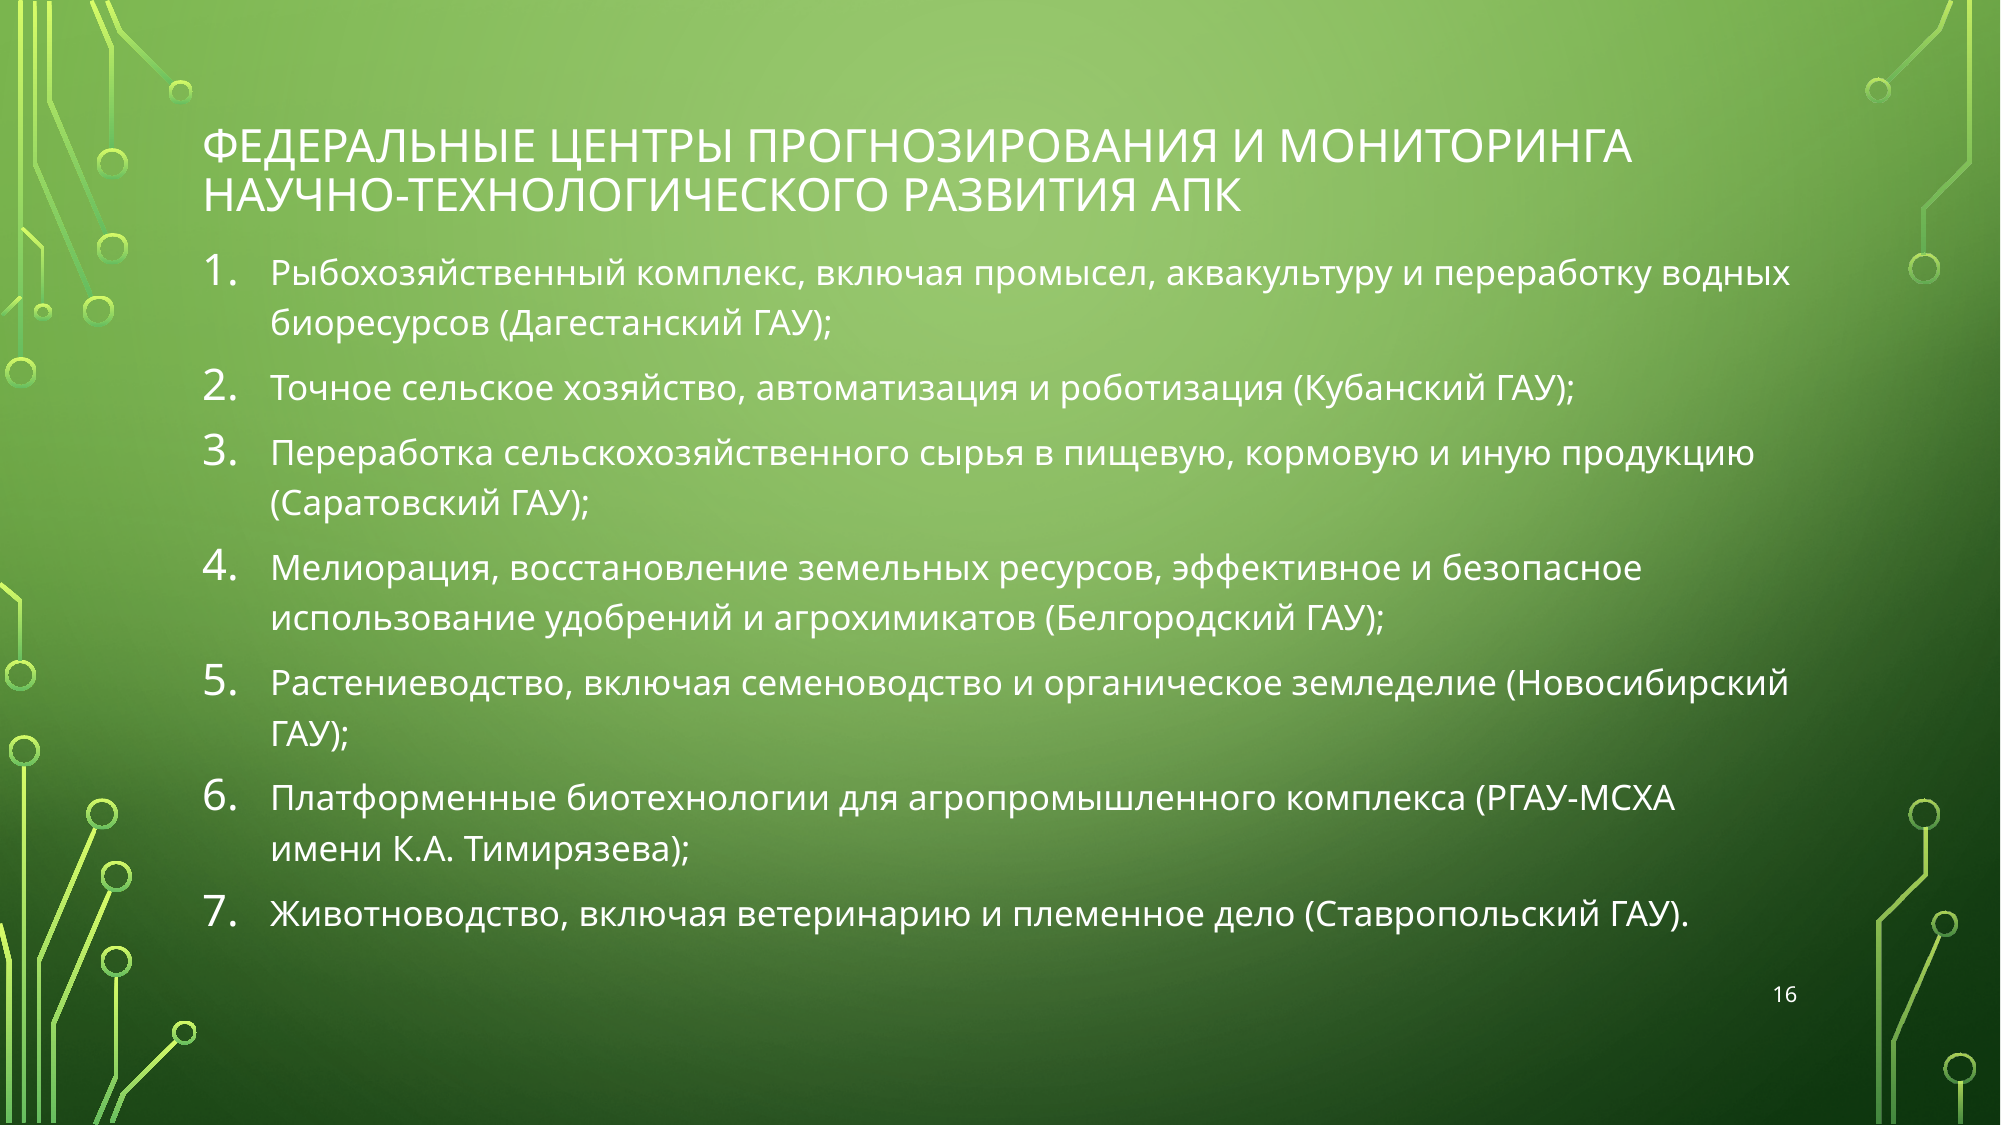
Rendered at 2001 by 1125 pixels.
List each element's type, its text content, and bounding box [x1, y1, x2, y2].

list Рыбохозяйственный комплекс, включая промысел, аквакультуру и переработку водных биоресурсов (Дагестанский ГАУ); Точное сельское хозяйство, автоматизация и роботизация (Кубанский ГАУ); Переработка сельскохозяйственного сырья в пищевую, кормовую и иную продукцию (Саратовский ГАУ); Мелиорация, восстановление земельных ресурсов, эффективное и безопасное использование удобрений и агрохимикатов (Белгородский ГАУ); Растениеводство, включая семеноводство и органическое земледелие (Новосибирский ГАУ); Платформенные биотехнологии для агропромышленного комплекса (РГАУ-МСХА имени К.А. Тимирязева); Животноводство, включая ветеринарию и племенное дело (Ставропольский ГАУ). [187, 234, 1813, 950]
slide_number 16 [1685, 965, 1813, 1025]
title Федеральные центры прогнозирования и мониторинга научно-технологического развития АПК [187, 101, 1813, 234]
